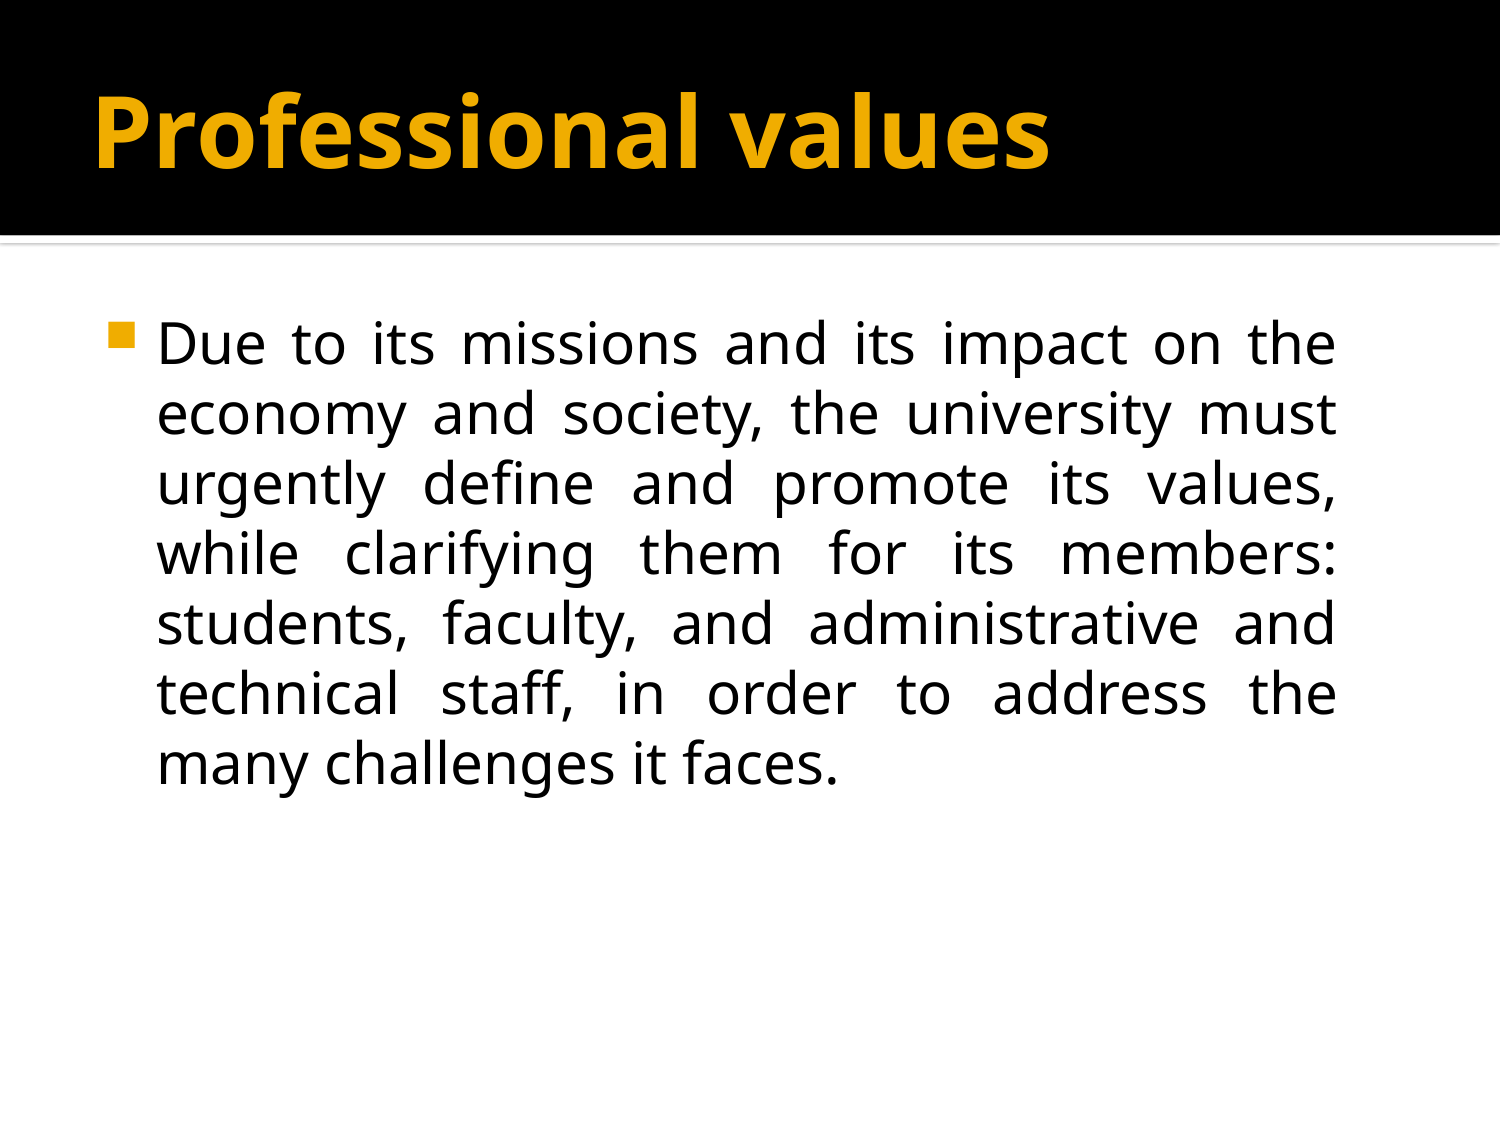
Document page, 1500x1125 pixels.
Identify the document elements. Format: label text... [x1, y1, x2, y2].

list Due to its missions and its impact on the economy and society, the university must urgently define and promote its values, while clarifying them for its members: students, faculty, and administrative and technical staff, in order to address the many challenges it faces. [75, 291, 1353, 1050]
title Professional values [75, 25, 1425, 231]
